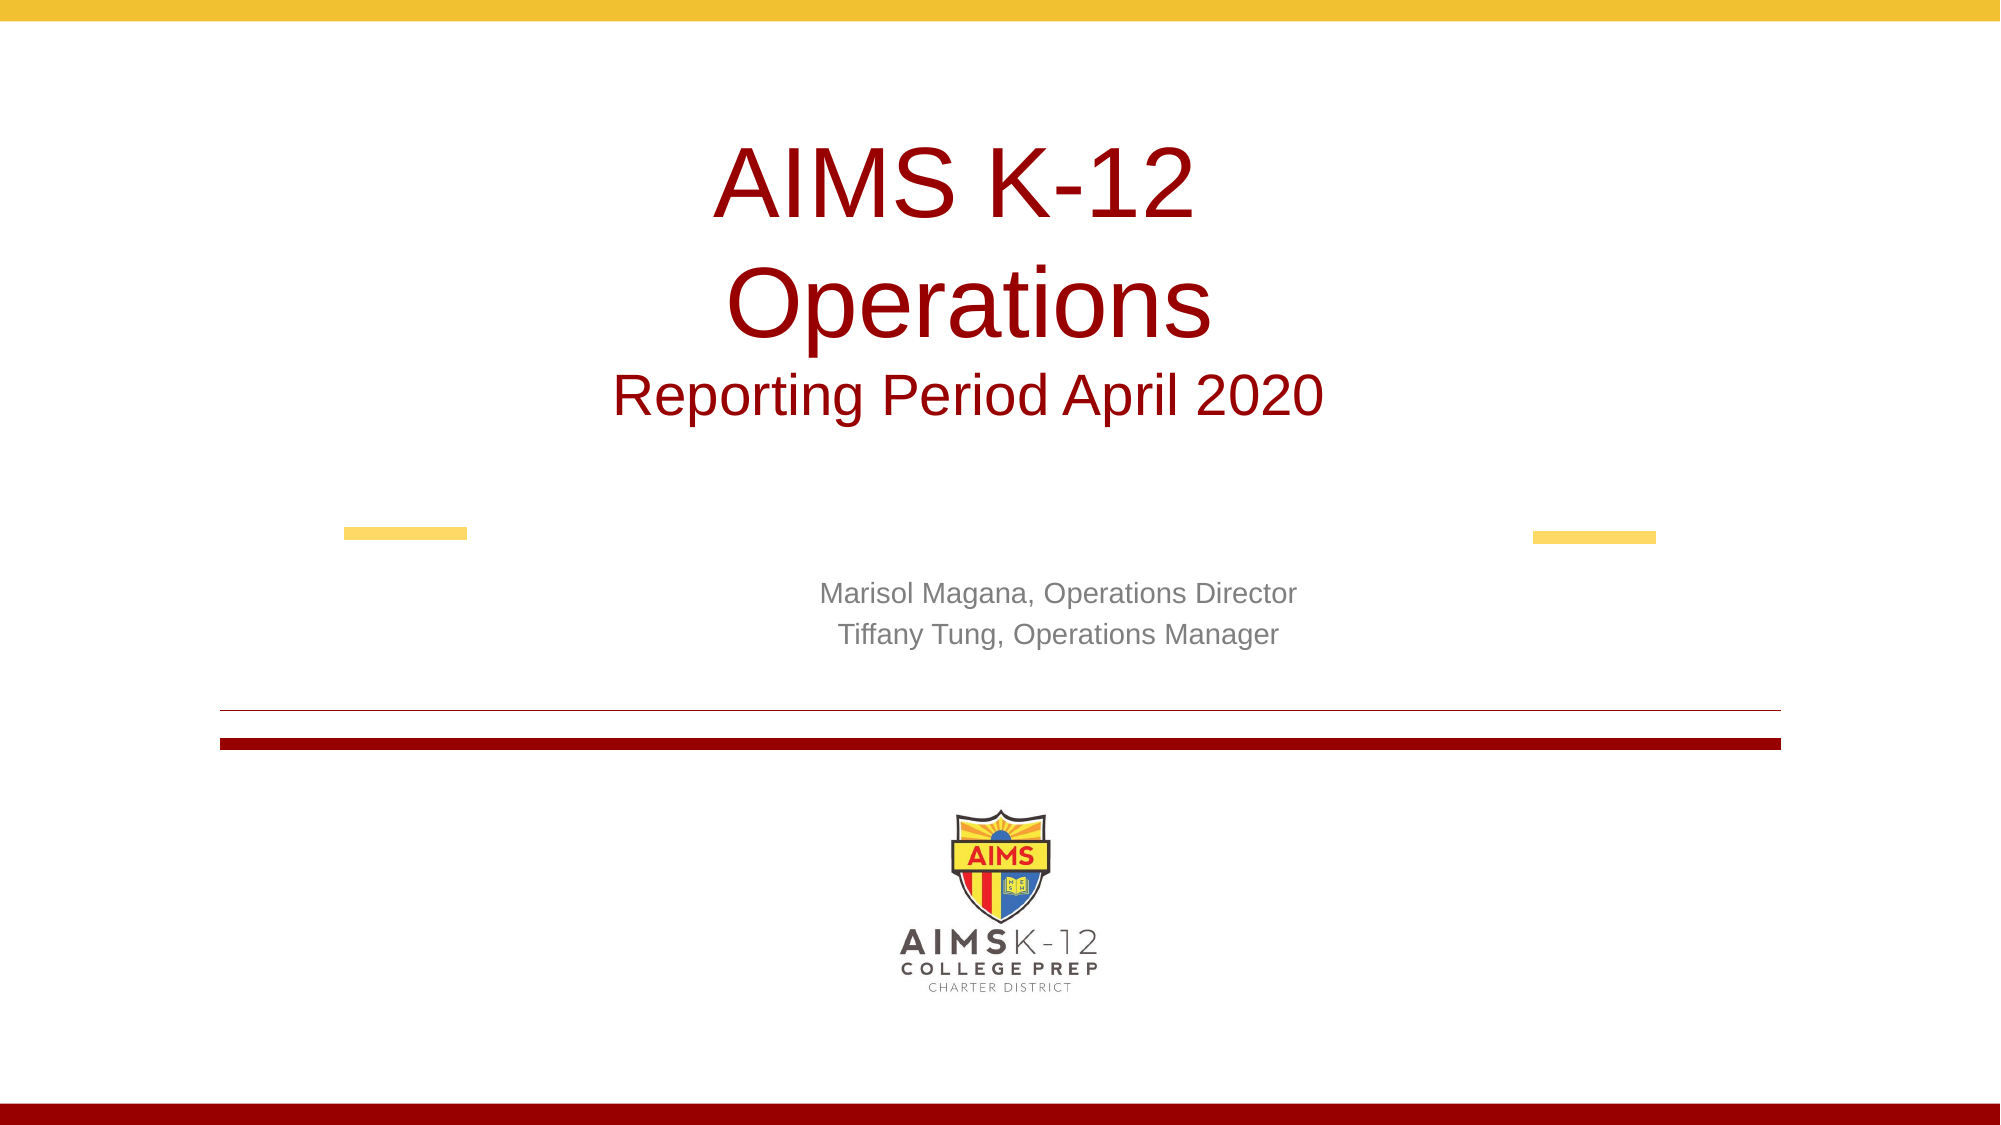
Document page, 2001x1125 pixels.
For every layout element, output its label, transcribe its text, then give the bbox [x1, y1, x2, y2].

text_box [780, 784, 1220, 1000]
title AIMS K-12 Operations Reporting Period April 2020 [408, 115, 1531, 431]
text_box Marisol Magana, Operations Director Tiffany Tung, Operations Manager [390, 562, 1578, 653]
